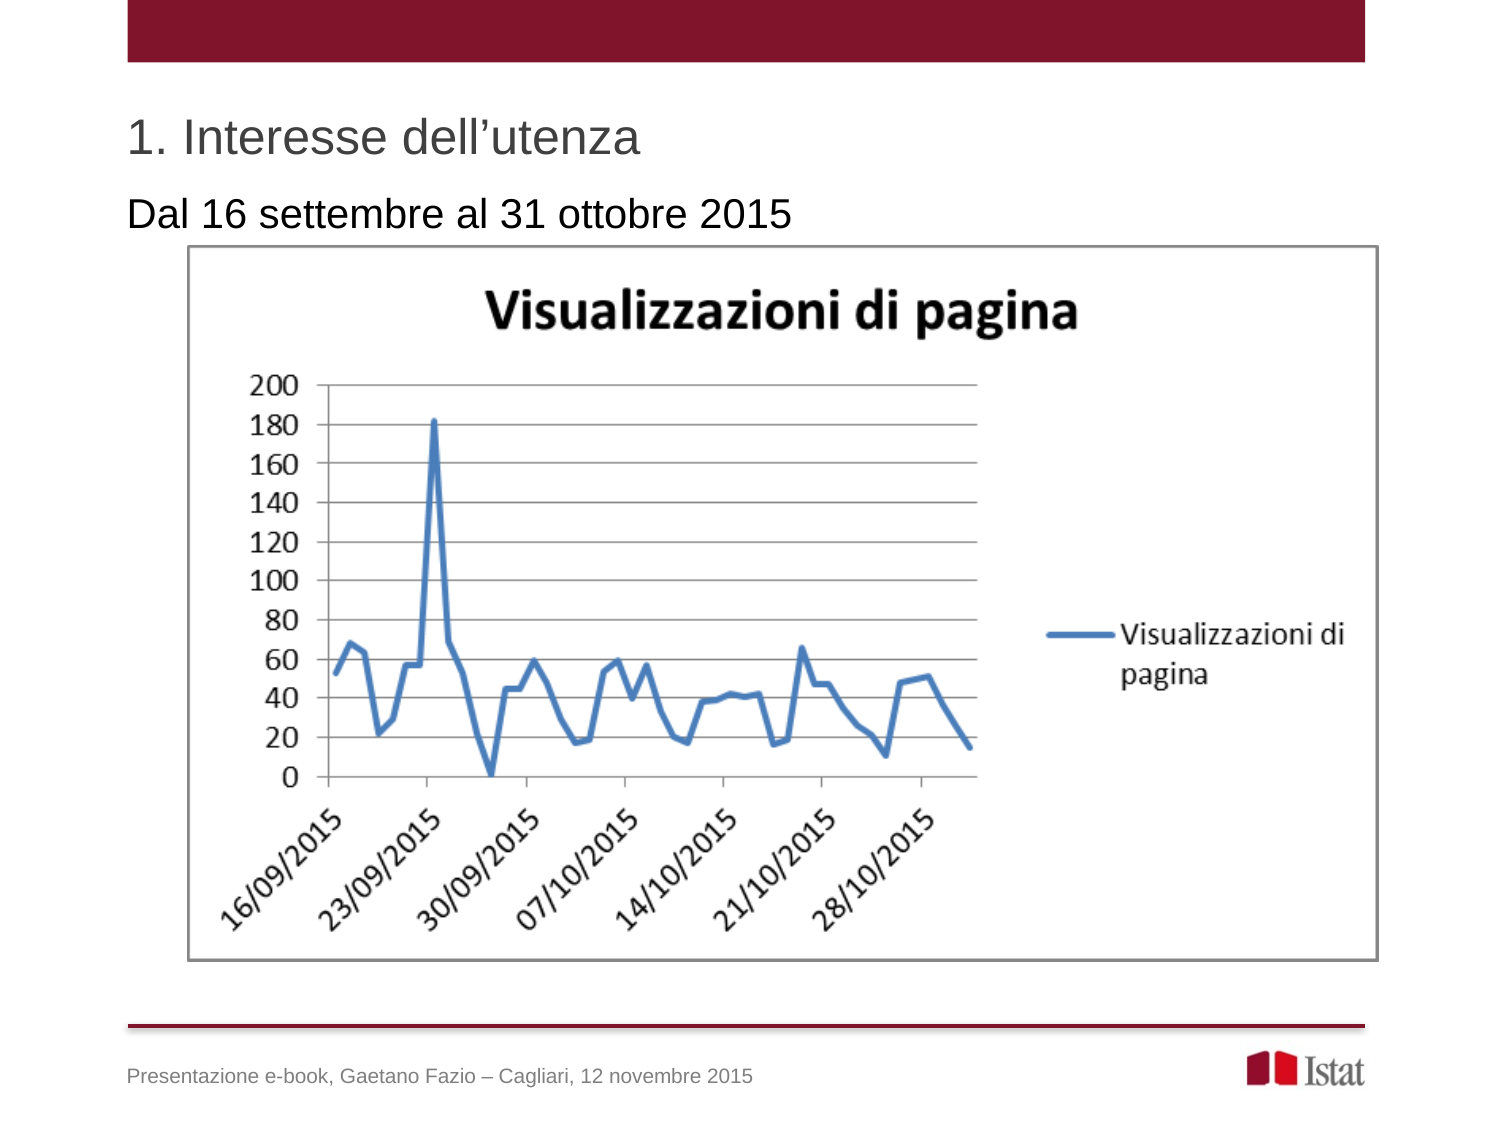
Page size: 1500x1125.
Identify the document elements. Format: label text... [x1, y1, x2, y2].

text_box 1. Interesse dell’utenza [111, 97, 1349, 172]
text_box Presentazione e-book, Gaetano Fazio – Cagliari, 12 novembre 2015 [111, 1055, 882, 1096]
text_box Dal 16 settembre al 31 ottobre 2015 [111, 179, 1346, 245]
picture [187, 245, 1379, 962]
picture [1239, 1040, 1373, 1097]
